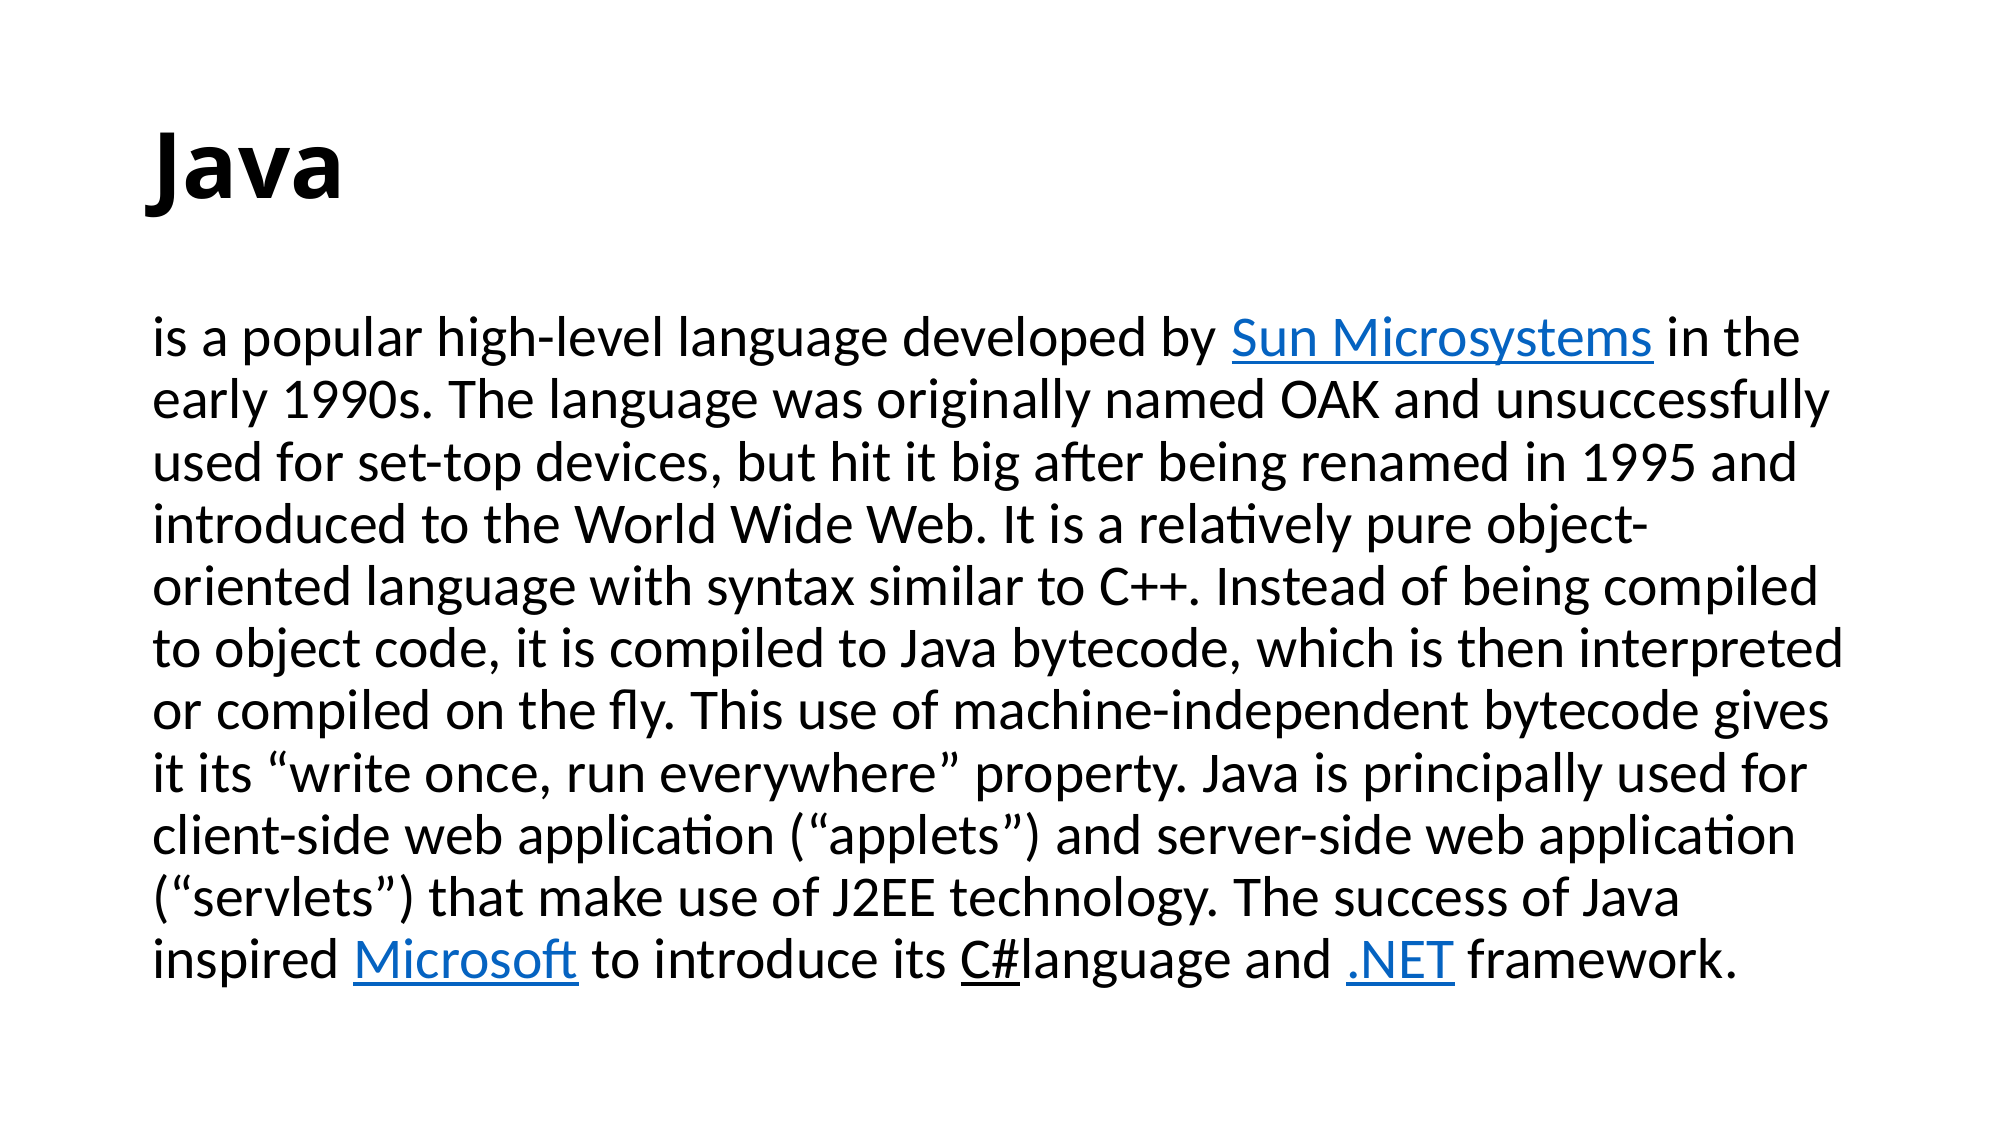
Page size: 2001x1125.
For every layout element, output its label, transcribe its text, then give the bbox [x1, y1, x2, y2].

title Java [137, 59, 1863, 278]
list is a popular high-level language developed by Sun Microsystems in the early 1990s. The language was originally named OAK and unsuccessfully used for set-top devices, but hit it big after being renamed in 1995 and introduced to the World Wide Web. It is a relatively pure object-oriented language with syntax similar to C++. Instead of being compiled to object code, it is compiled to Java bytecode, which is then interpreted or compiled on the fly. This use of machine-independent bytecode gives it its “write once, run everywhere” property. Java is principally used for client-side web application (“applets”) and server-side web application (“servlets”) that make use of J2EE technology. The success of Java inspired Microsoft to introduce its C#language and .NET framework. [137, 299, 1863, 1014]
